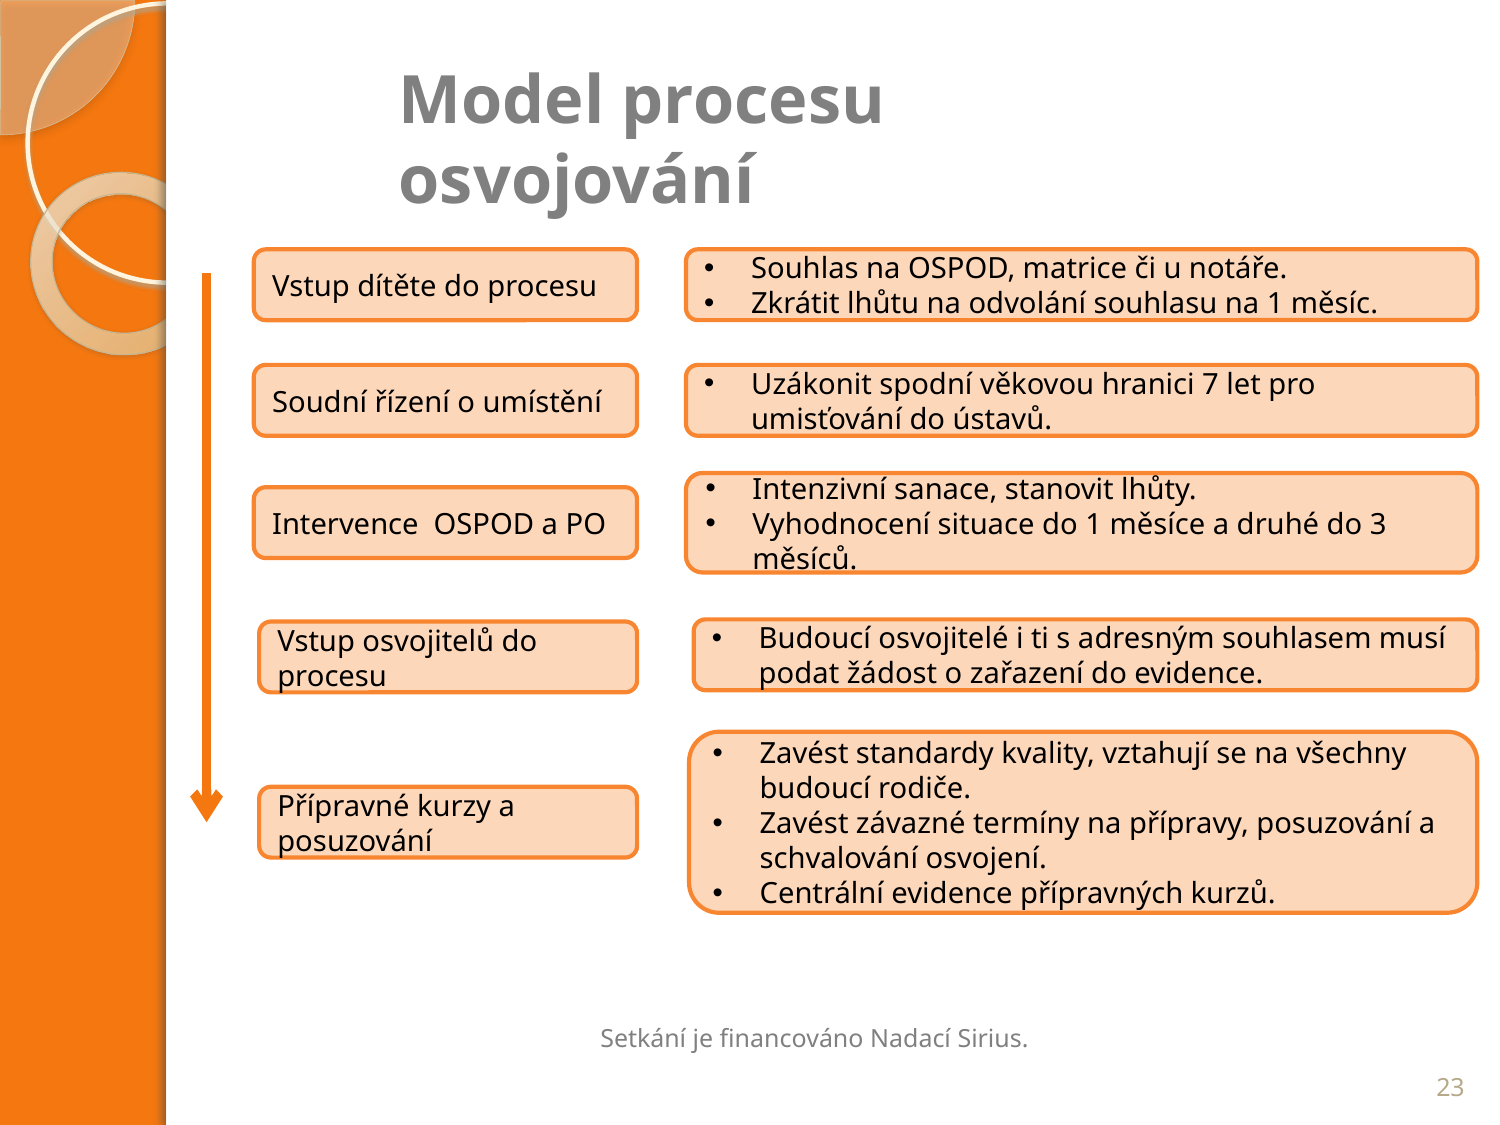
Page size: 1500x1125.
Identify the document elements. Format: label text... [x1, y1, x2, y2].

title Model procesu osvojování [383, 42, 1265, 231]
text_box Uzákonit spodní věkovou hranici 7 let pro umisťování do ústavů. [683, 362, 1480, 438]
slide_number 23 [1413, 1034, 1488, 1113]
text_box Zavést standardy kvality, vztahují se na všechny budoucí rodiče. Zavést závazné termíny na přípravy, posuzování a schvalování osvojení. Centrální evidence přípravných kurzů. [686, 729, 1480, 915]
text_box Souhlas na OSPOD, matrice či u notáře. Zkrátit lhůtu na odvolání souhlasu na 1 měsíc. [683, 247, 1480, 323]
text_box Přípravné kurzy a posuzování [257, 784, 640, 860]
text_box Soudní řízení o umístění [251, 362, 640, 438]
text_box Intervence OSPOD a PO [251, 485, 640, 561]
footer Setkání je financováno Nadací Sirius. [490, 1011, 1140, 1090]
text_box Vstup osvojitelů do procesu [257, 619, 640, 695]
text_box Intenzivní sanace, stanovit lhůty. Vyhodnocení situace do 1 měsíce a druhé do 3 měsíců. [683, 470, 1480, 575]
text_box Vstup dítěte do procesu [251, 247, 640, 323]
text_box Budoucí osvojitelé i ti s adresným souhlasem musí podat žádost o zařazení do evidence. [691, 617, 1480, 693]
